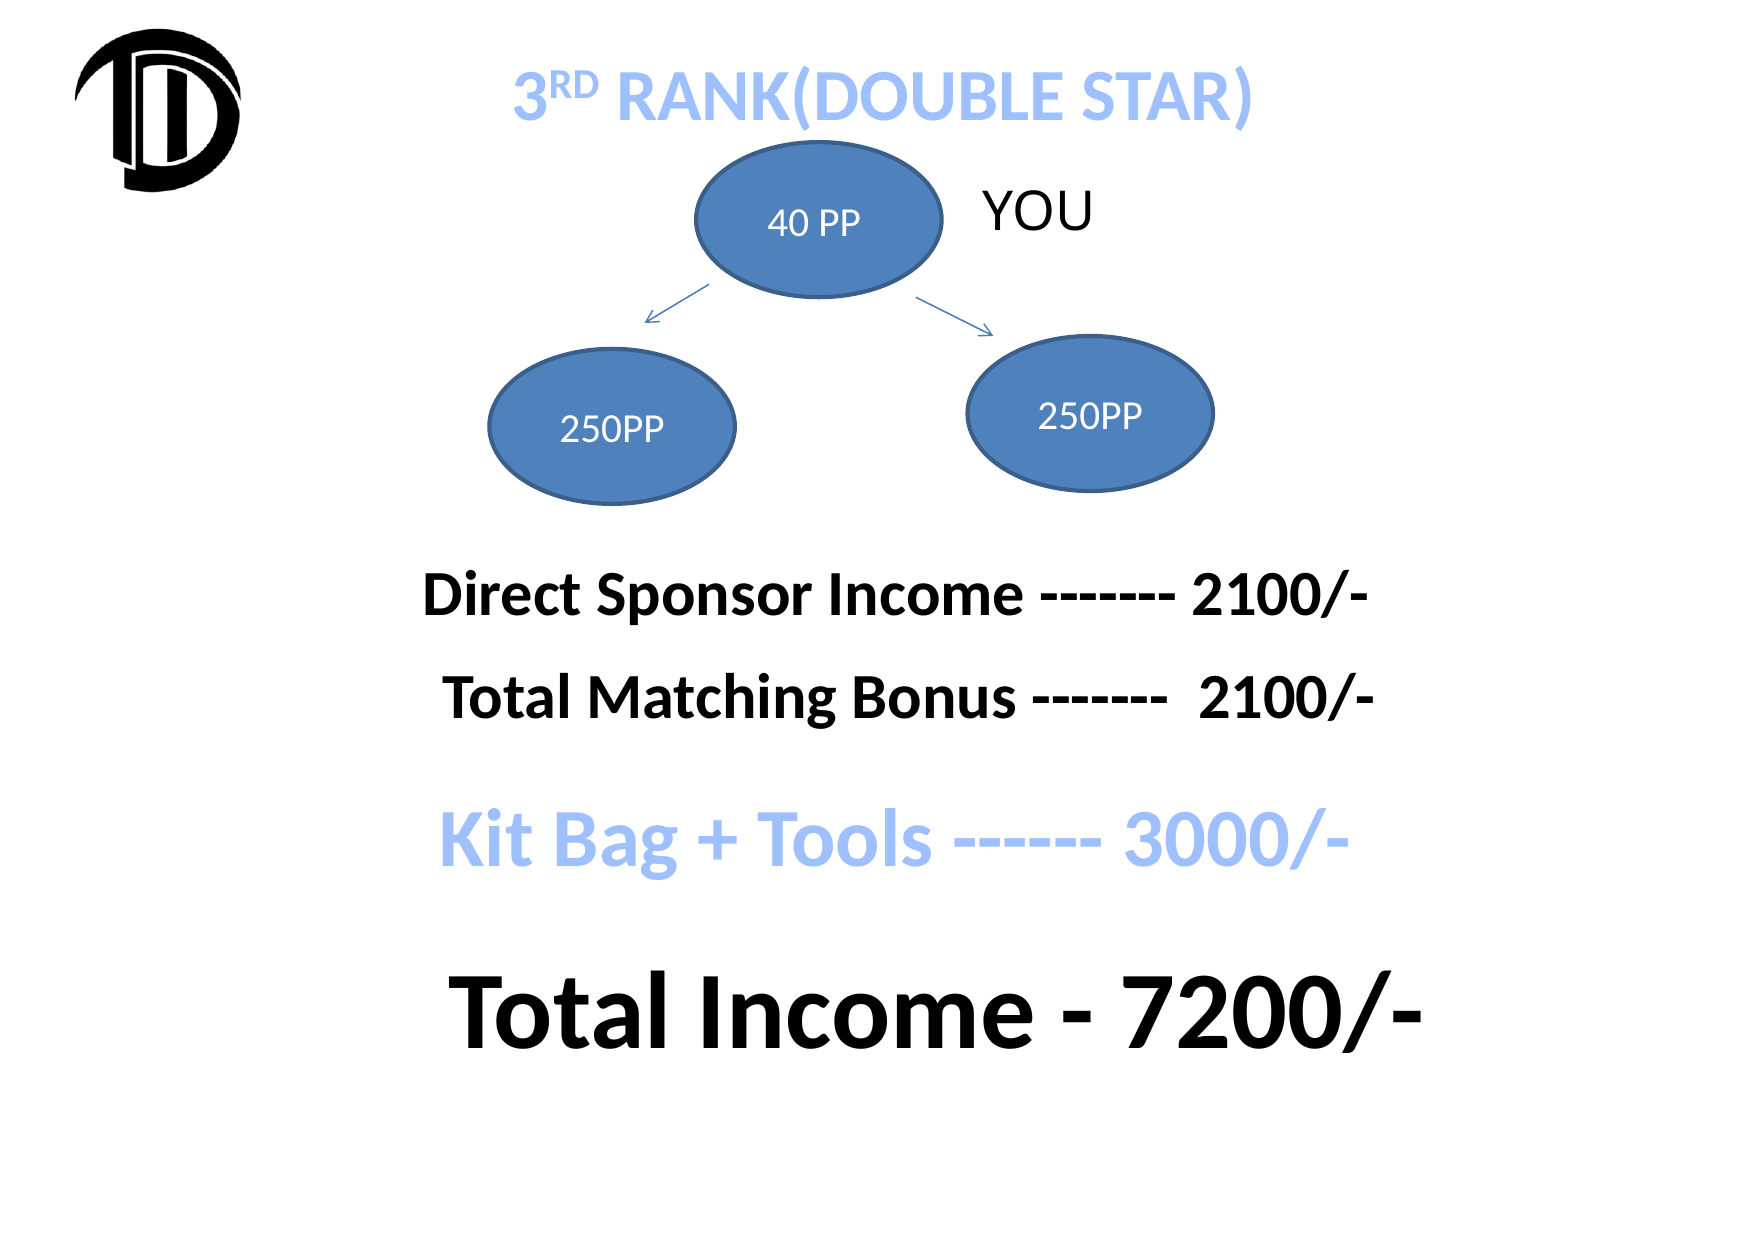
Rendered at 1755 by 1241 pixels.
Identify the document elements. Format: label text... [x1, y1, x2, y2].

text_box Direct Sponsor Income ------- 2100/- [153, 542, 1640, 637]
text_box Kit Bag + Tools ------ 3000/- [423, 775, 1369, 892]
text_box 250PP [487, 346, 737, 507]
text_box YOU [967, 168, 1213, 249]
text_box Total Income - 7200/- [432, 930, 1442, 1080]
text_box 250PP [965, 333, 1216, 494]
text_box Total Matching Bonus ------- 2100/- [166, 646, 1653, 740]
picture [71, 25, 244, 195]
text_box 3RD RANK(DOUBLE STAR) [256, 38, 1511, 144]
text_box 40 PP [693, 139, 944, 300]
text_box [915, 296, 994, 337]
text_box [644, 284, 710, 324]
